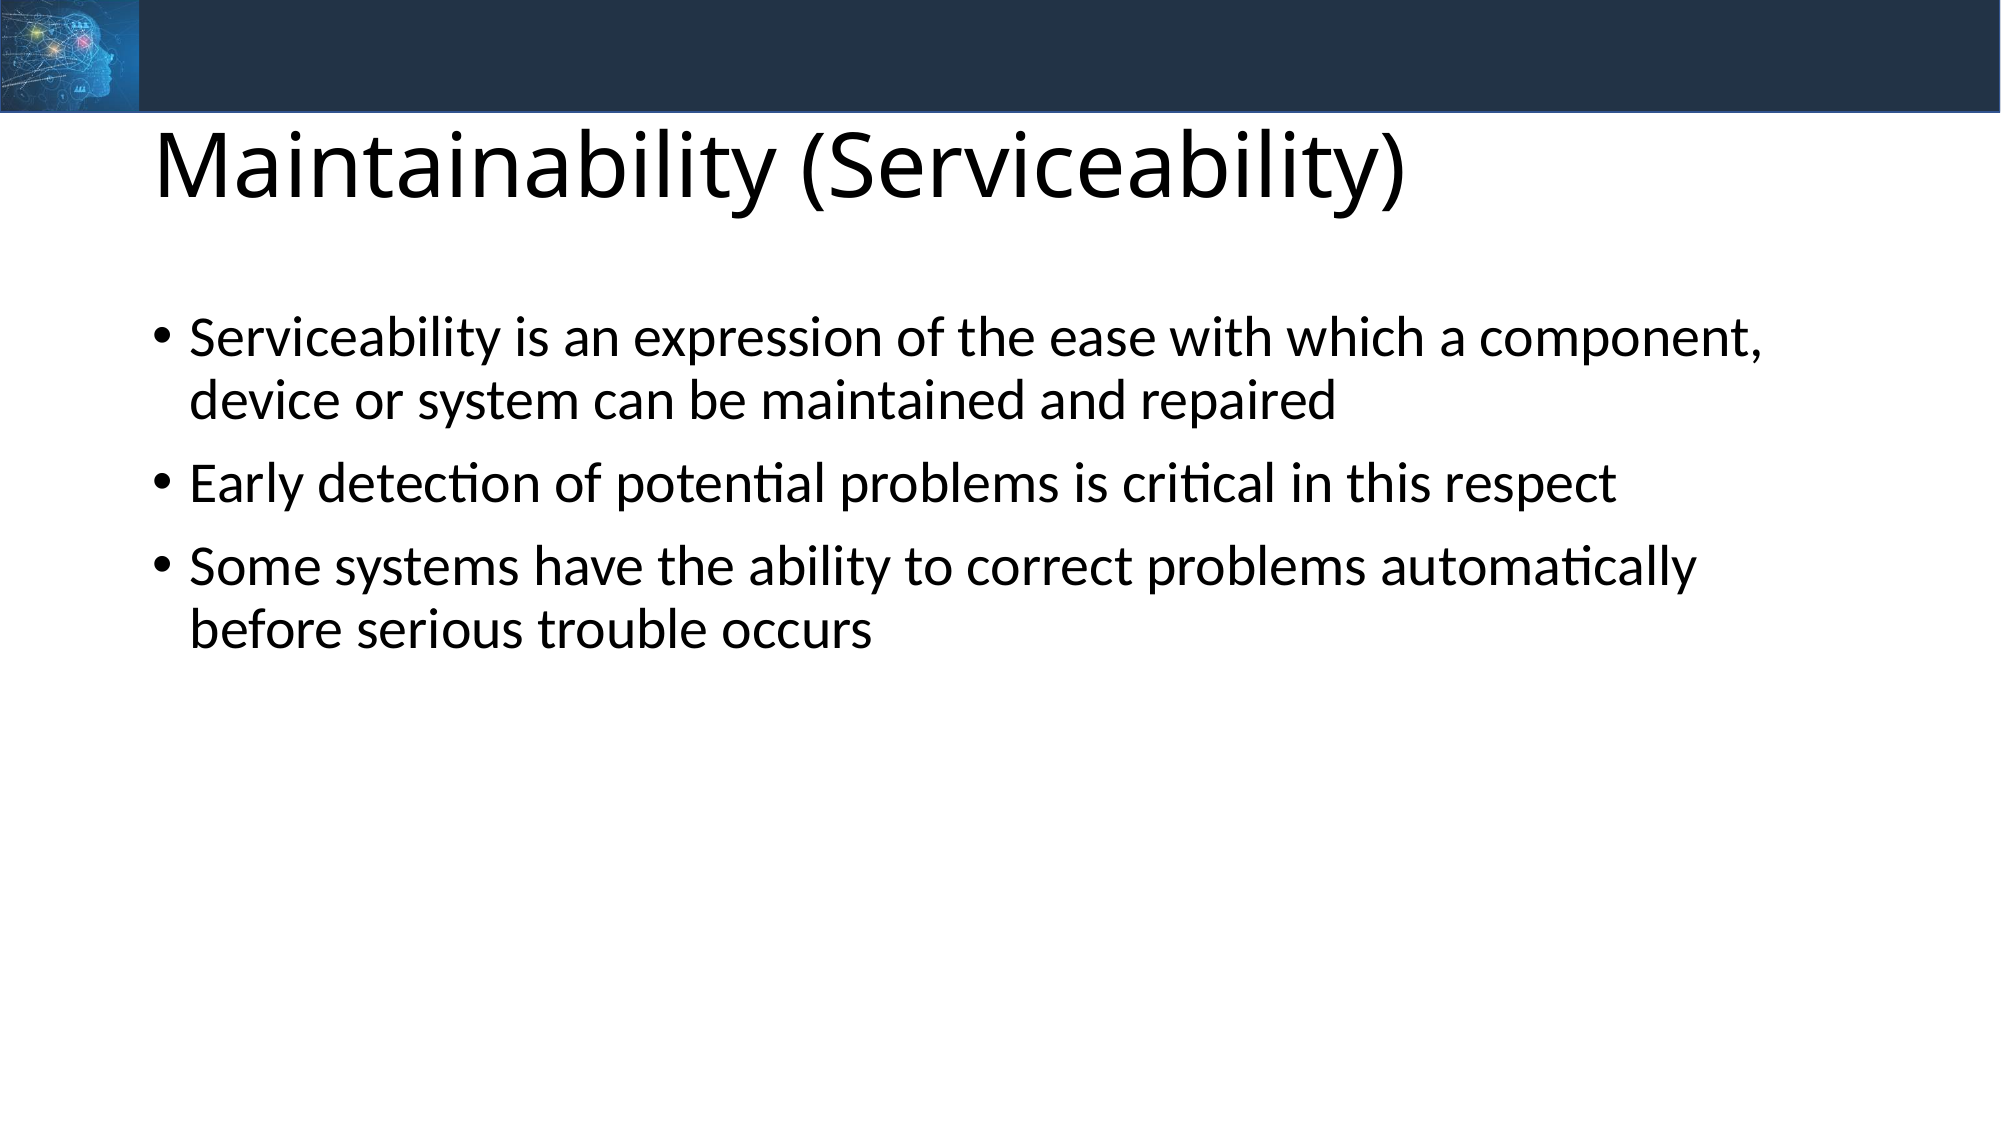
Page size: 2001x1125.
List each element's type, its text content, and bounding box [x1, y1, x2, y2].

picture [2, 0, 140, 111]
title Maintainability (Serviceability) [137, 59, 1863, 278]
list Serviceability is an expression of the ease with which a component, device or system can be maintained and repaired Early detection of potential problems is critical in this respect Some systems have the ability to correct problems automatically before serious trouble occurs [137, 299, 1863, 1014]
